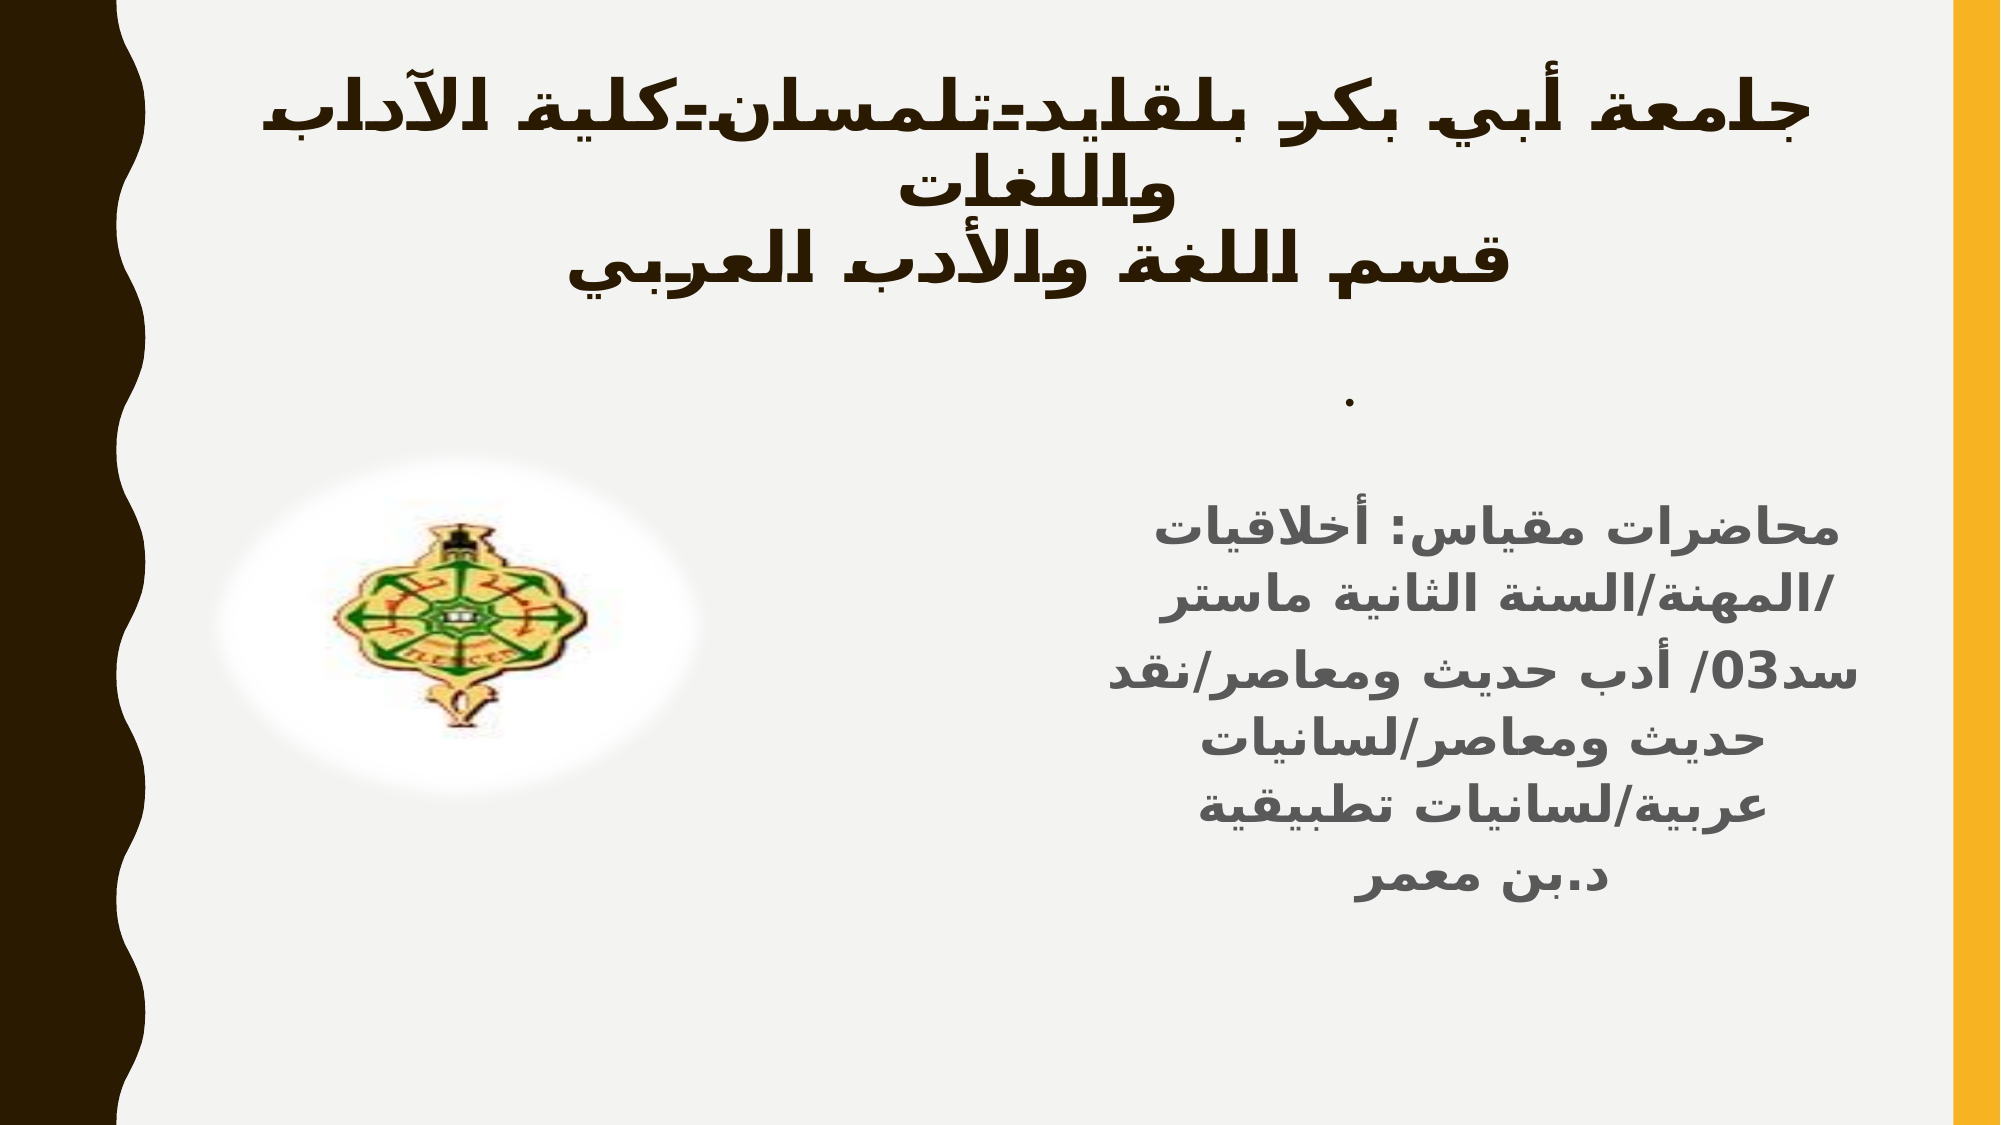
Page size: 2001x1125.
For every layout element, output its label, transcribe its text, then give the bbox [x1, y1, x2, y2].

title جامعة أبي بكر بلقايد-تلمسان-كلية الآداب واللغات قسم اللغة والأدب العربي [205, 62, 1875, 308]
list محاضرات مقياس: أخلاقيات المهنة/السنة الثانية ماستر/ سد03/ أدب حديث ومعاصر/نقد حديث ومعاصر/لسانيات عربية/لسانيات تطبيقية د.بن معمر [1090, 375, 1878, 969]
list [197, 439, 719, 813]
